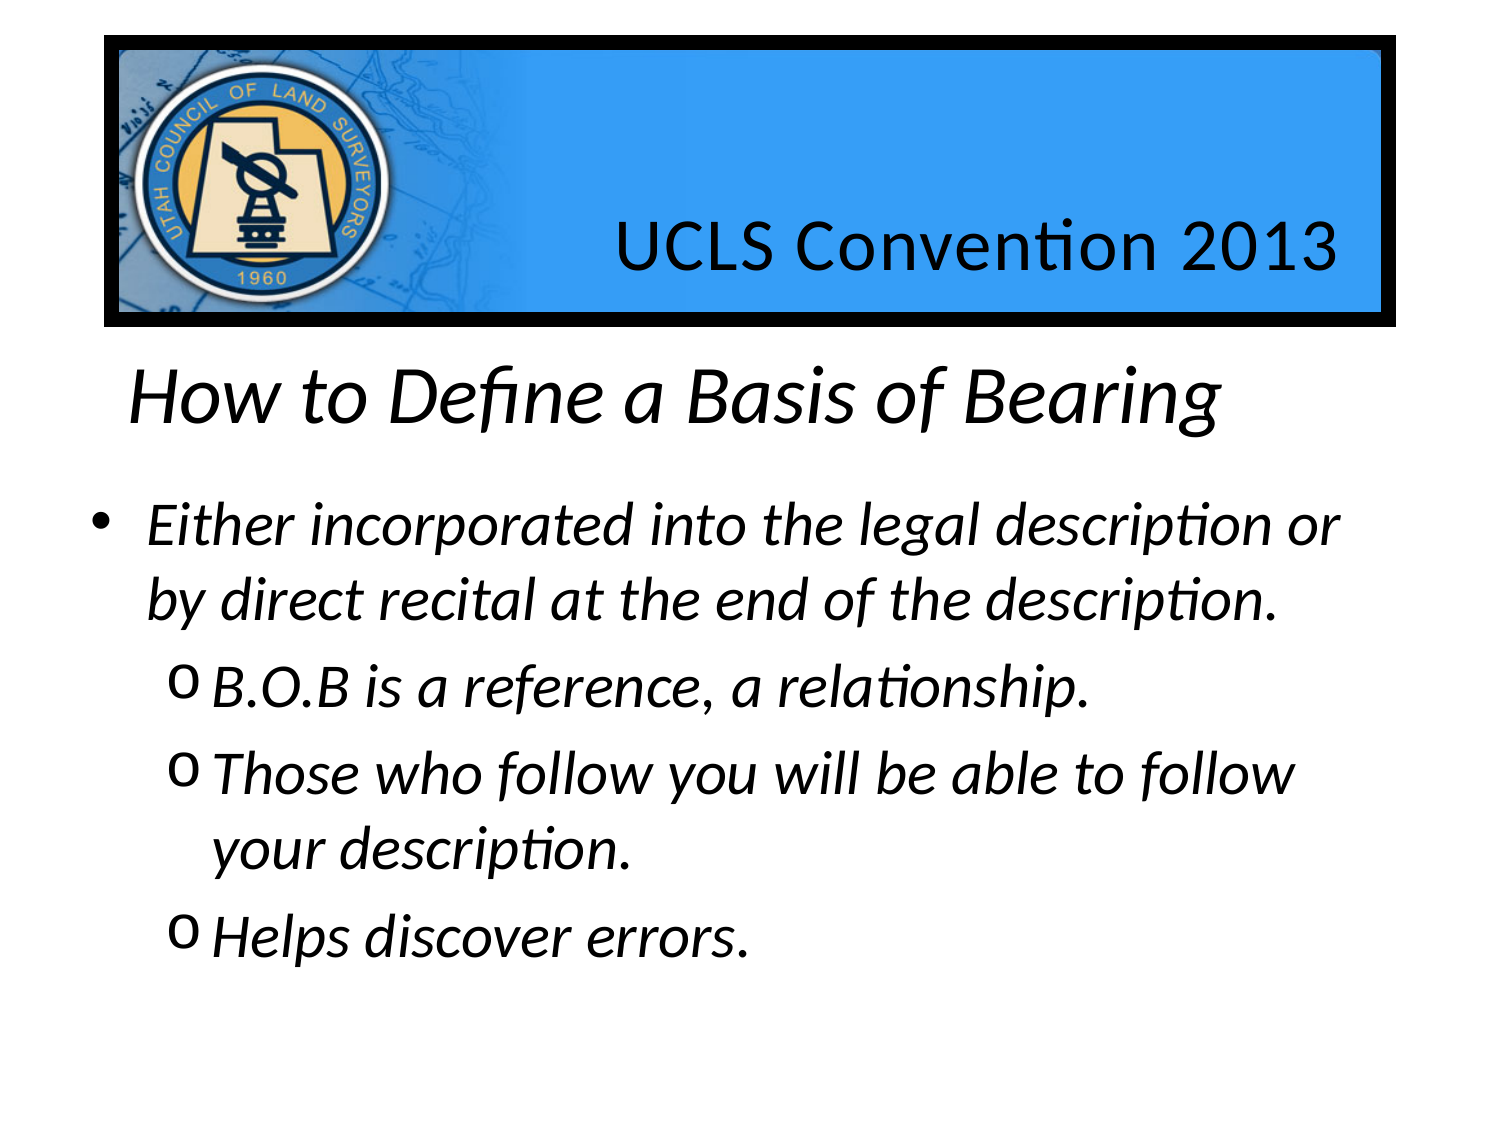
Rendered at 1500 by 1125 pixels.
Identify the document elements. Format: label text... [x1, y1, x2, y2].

list Either incorporated into the legal description or by direct recital at the end of the description. B.O.B is a reference, a relationship. Those who follow you will be able to follow your description. Helps discover errors. [75, 474, 1425, 1013]
picture [118, 49, 1382, 313]
text_box How to Define a Basis of Bearing [112, 337, 1388, 463]
